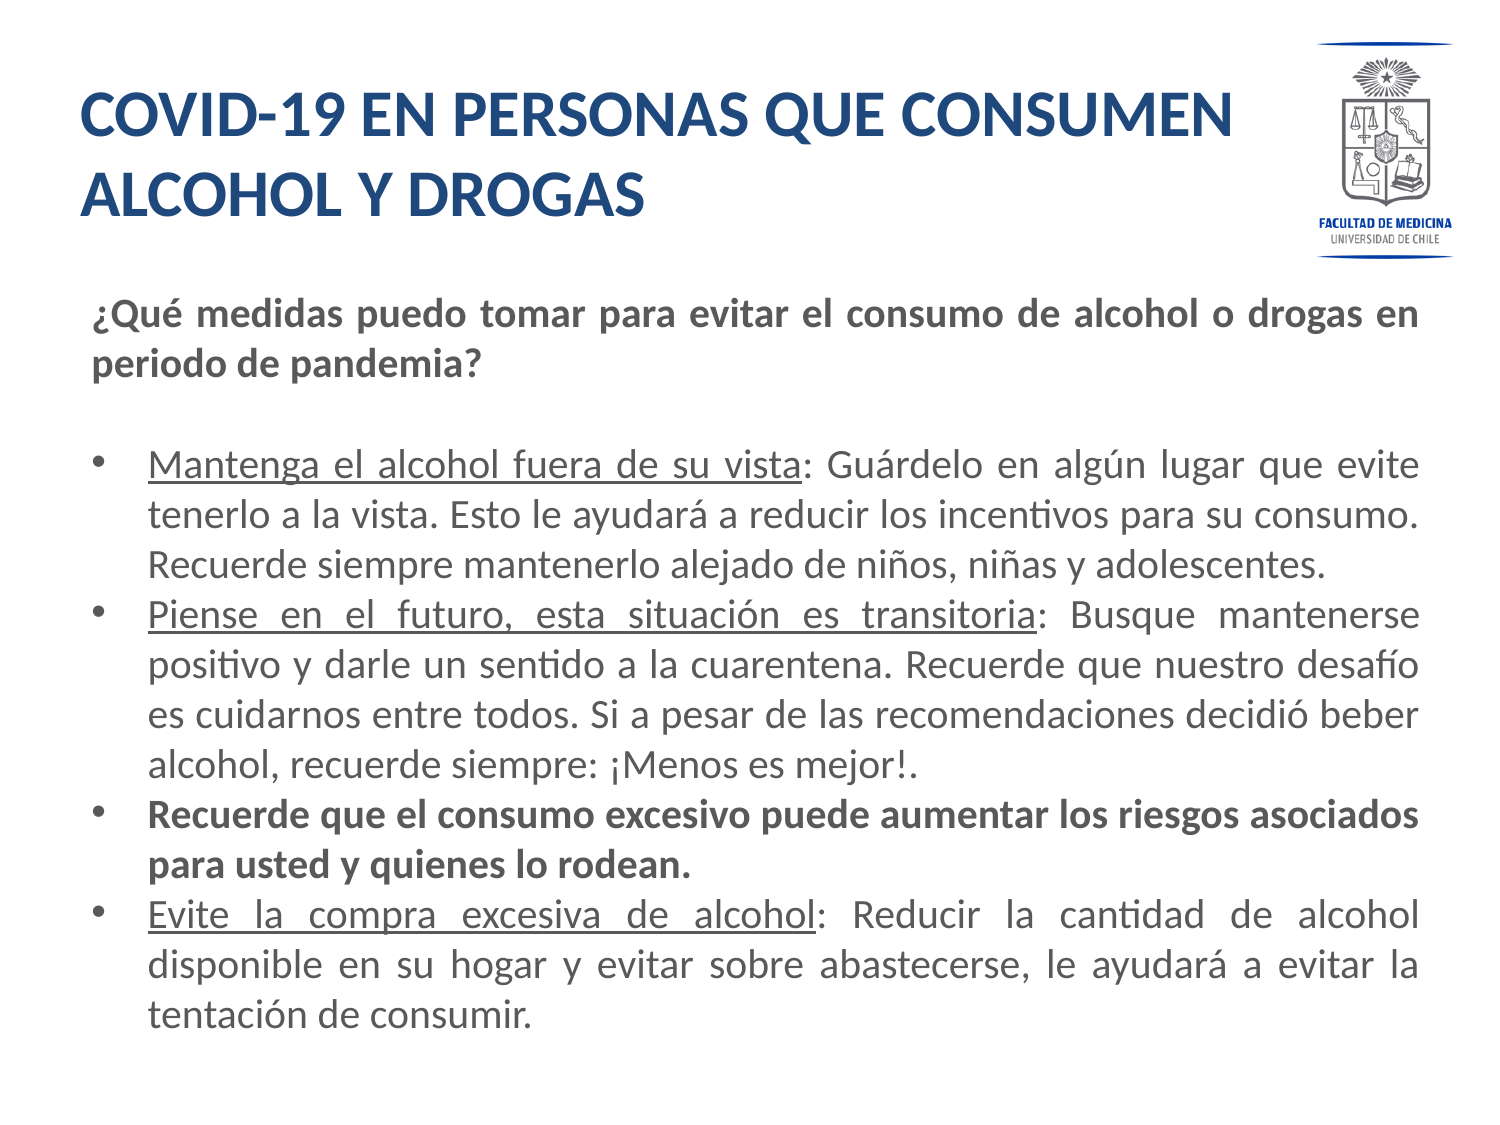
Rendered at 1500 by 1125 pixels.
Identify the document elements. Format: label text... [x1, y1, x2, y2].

text_box ¿Qué medidas puedo tomar para evitar el consumo de alcohol o drogas en periodo de pandemia? Mantenga el alcohol fuera de su vista: Guárdelo en algún lugar que evite tenerlo a la vista. Esto le ayudará a reducir los incentivos para su consumo. Recuerde siempre mantenerlo alejado de niños, niñas y adolescentes. Piense en el futuro, esta situación es transitoria: Busque mantenerse positivo y darle un sentido a la cuarentena. Recuerde que nuestro desafío es cuidarnos entre todos. Si a pesar de las recomendaciones decidió beber alcohol, recuerde siempre: ¡Menos es mejor!. Recuerde que el consumo excesivo puede aumentar los riesgos asociados para usted y quienes lo rodean. Evite la compra excesiva de alcohol: Reducir la cantidad de alcohol disponible en su hogar y evitar sobre abastecerse, le ayudará a evitar la tentación de consumir. [76, 278, 1436, 1094]
title COVID-19 EN PERSONAS QUE CONSUMEN ALCOHOL Y DROGAS [64, 56, 1284, 244]
picture [1292, 27, 1480, 280]
